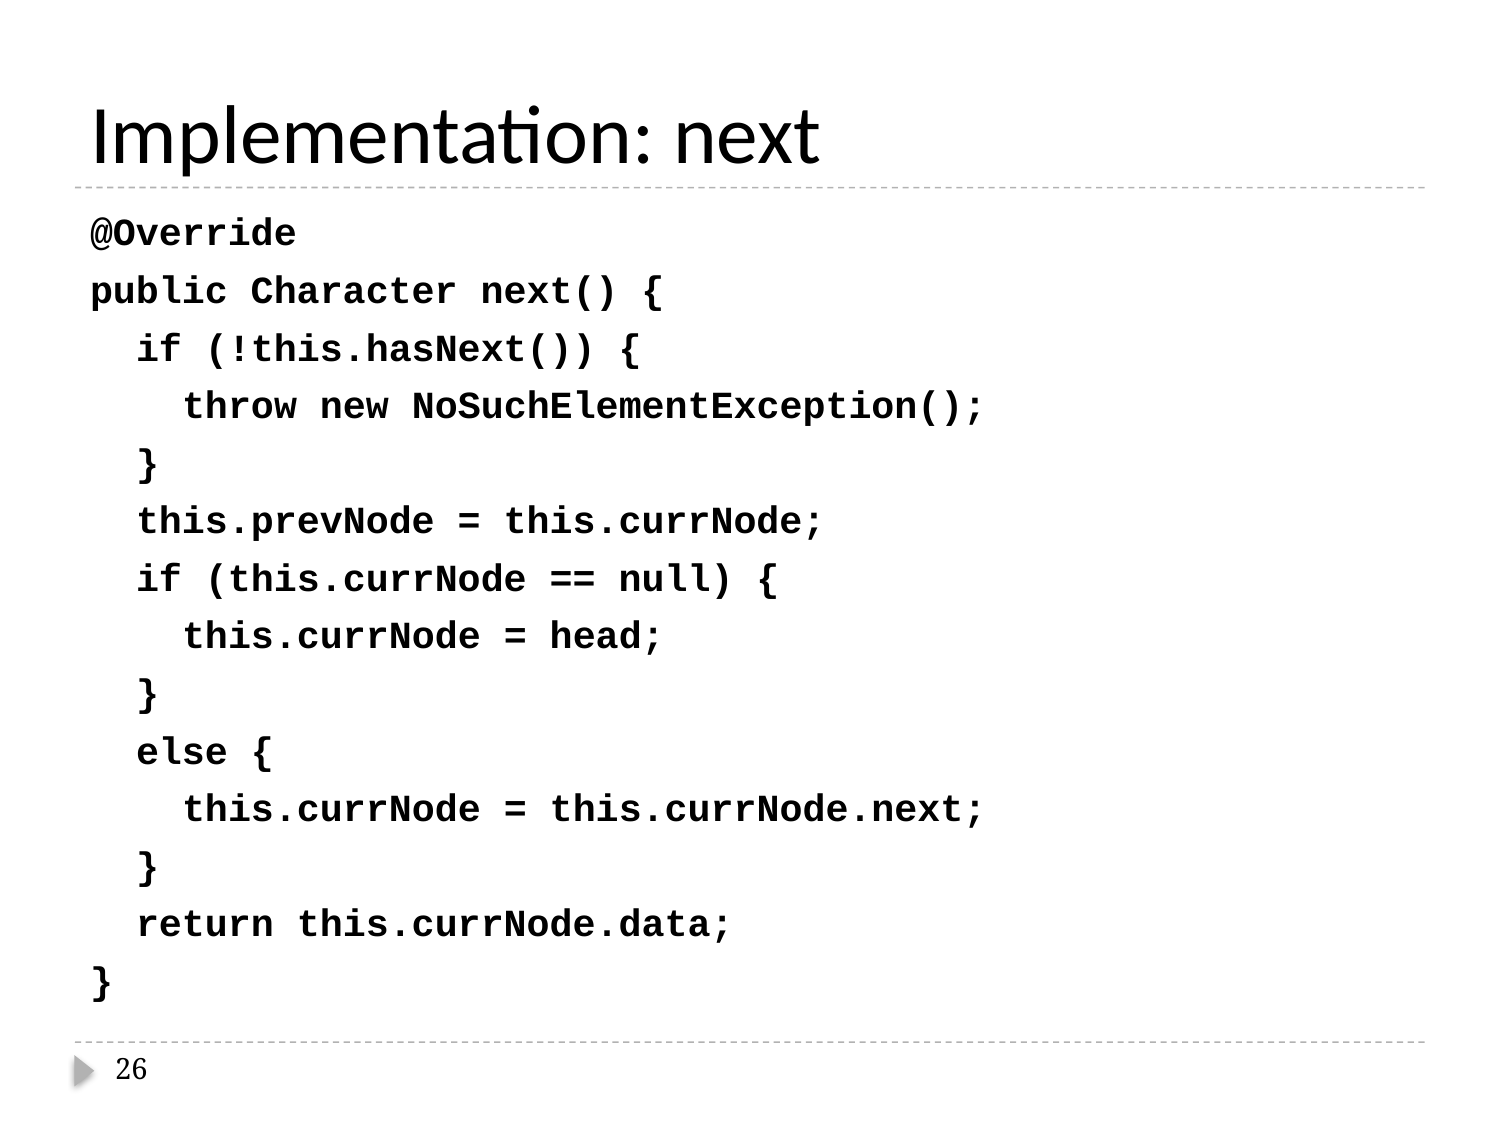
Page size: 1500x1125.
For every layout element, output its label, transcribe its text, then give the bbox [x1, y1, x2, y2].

title Implementation: next [75, 24, 1425, 188]
list @Override public Character next() { if (!this.hasNext()) { throw new NoSuchElementException(); } this.prevNode = this.currNode; if (this.currNode == null) { this.currNode = head; } else { this.currNode = this.currNode.next; } return this.currNode.data; } [75, 200, 1425, 1010]
slide_number 26 [100, 1042, 426, 1103]
